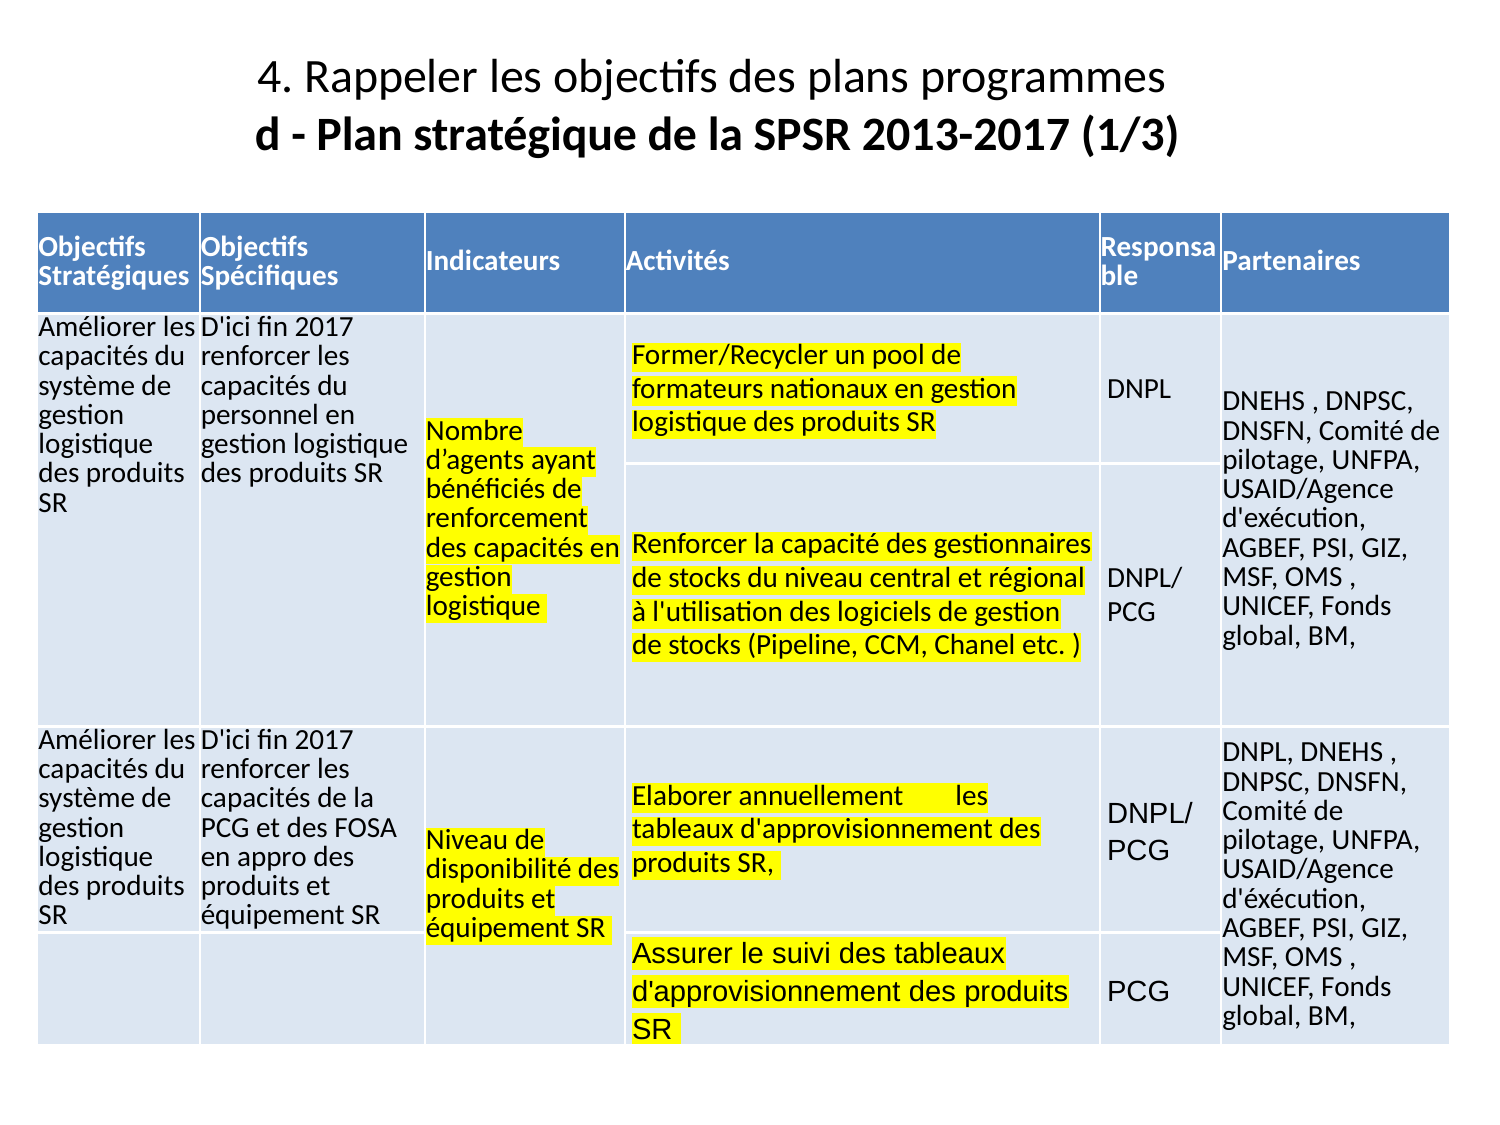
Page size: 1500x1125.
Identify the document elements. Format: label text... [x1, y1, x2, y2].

table_header Objectifs Spécifiques [201, 213, 424, 312]
table_header Indicateurs [426, 213, 624, 312]
table_header Partenaires [1222, 213, 1449, 312]
table_cell DNPL, DNEHS , DNPSC, DNSFN, Comité de pilotage, UNFPA, USAID/Agence d'éxécution, AGBEF, PSI, GIZ, MSF, OMS , UNICEF, Fonds global, BM, [1222, 728, 1449, 1044]
table_cell [38, 934, 199, 1044]
table_header Responsable [1101, 213, 1220, 312]
table_cell Améliorer les capacités du système de gestion logistique des produits SR [38, 315, 199, 725]
table_cell DNEHS , DNPSC, DNSFN, Comité de pilotage, UNFPA, USAID/Agence d'exécution, AGBEF, PSI, GIZ, MSF, OMS , UNICEF, Fonds global, BM, [1222, 315, 1449, 725]
table_cell Elaborer annuellement les tableaux d'approvisionnement des produits SR, [626, 728, 1099, 931]
table_header Objectifs Stratégiques [38, 213, 199, 312]
table_cell Renforcer la capacité des gestionnaires de stocks du niveau central et régional à l'utilisation des logiciels de gestion de stocks (Pipeline, CCM, Chanel etc. ) [626, 465, 1099, 725]
table_cell PCG [1101, 934, 1220, 1044]
table_cell Niveau de disponibilité des produits et équipement SR [426, 728, 624, 1044]
table_cell DNPL [1101, 315, 1220, 462]
table_header Activités [626, 213, 1099, 312]
table_cell [201, 934, 424, 1044]
table_cell DNPL/PCG [1101, 465, 1220, 725]
table_cell DNPL/PCG [1101, 728, 1220, 931]
table_cell Nombre d’agents ayant bénéficiés de renforcement des capacités en gestion logistique [426, 315, 624, 725]
table_cell Former/Recycler un pool de formateurs nationaux en gestion logistique des produits SR [626, 315, 1099, 462]
text_box 4. Rappeler les objectifs des plans programmes d - Plan stratégique de la SPSR 2013-2017 (1/3) [37, 37, 1388, 168]
table_cell Améliorer les capacités du système de gestion logistique des produits SR [38, 728, 199, 931]
table_cell D'ici fin 2017 renforcer les capacités du personnel en gestion logistique des produits SR [201, 315, 424, 725]
table_cell D'ici fin 2017 renforcer les capacités de la PCG et des FOSA en appro des produits et équipement SR [201, 728, 424, 931]
table_cell Assurer le suivi des tableaux d'approvisionnement des produits SR [626, 934, 1099, 1044]
